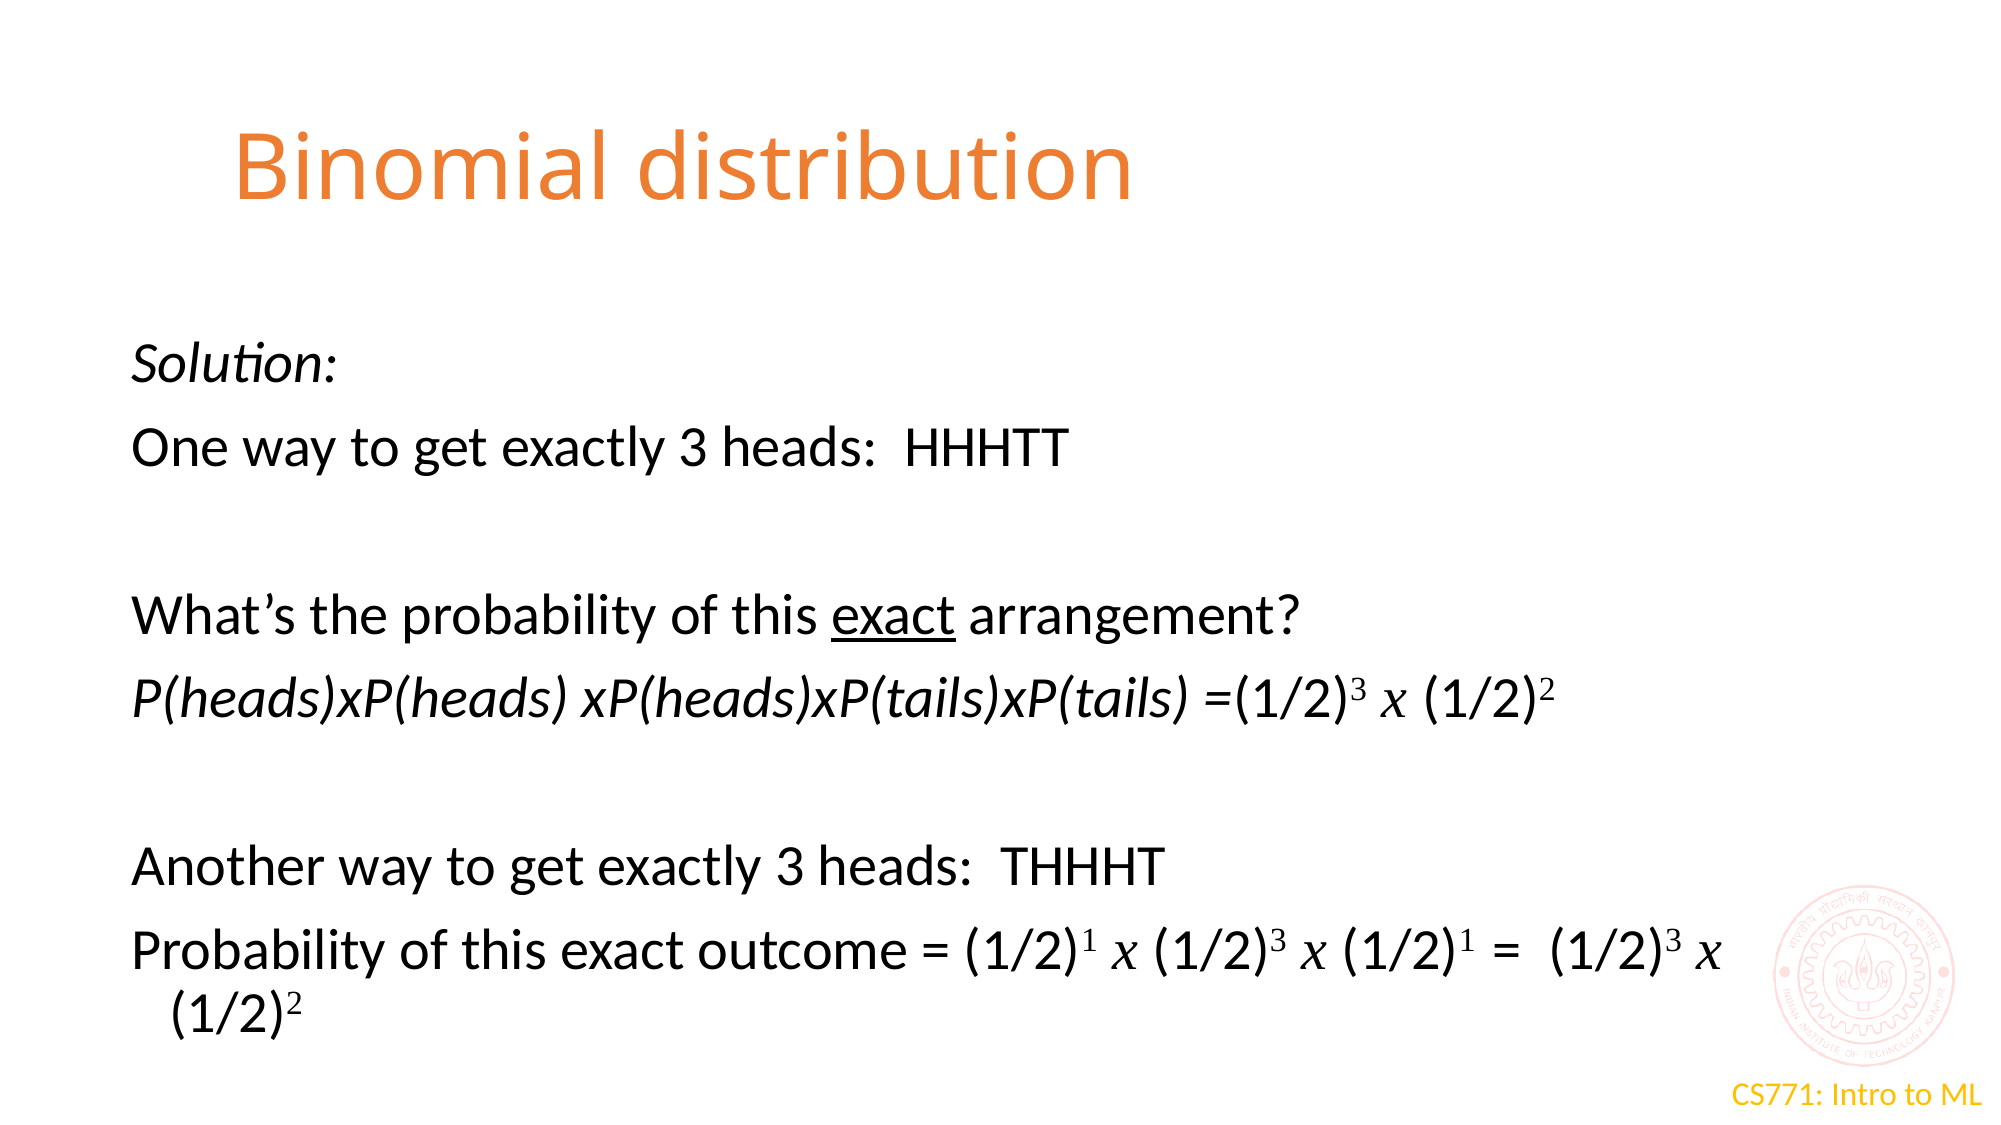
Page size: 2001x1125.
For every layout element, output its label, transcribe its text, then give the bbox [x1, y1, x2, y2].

title Binomial distribution [216, 50, 1922, 290]
list Solution: One way to get exactly 3 heads: HHHTT What’s the probability of this exact arrangement? P(heads)xP(heads) xP(heads)xP(tails)xP(tails) =(1/2)3 x (1/2)2 Another way to get exactly 3 heads: THHHT Probability of this exact outcome = (1/2)1 x (1/2)3 x (1/2)1 = (1/2)3 x (1/2)2 [116, 324, 1884, 1069]
